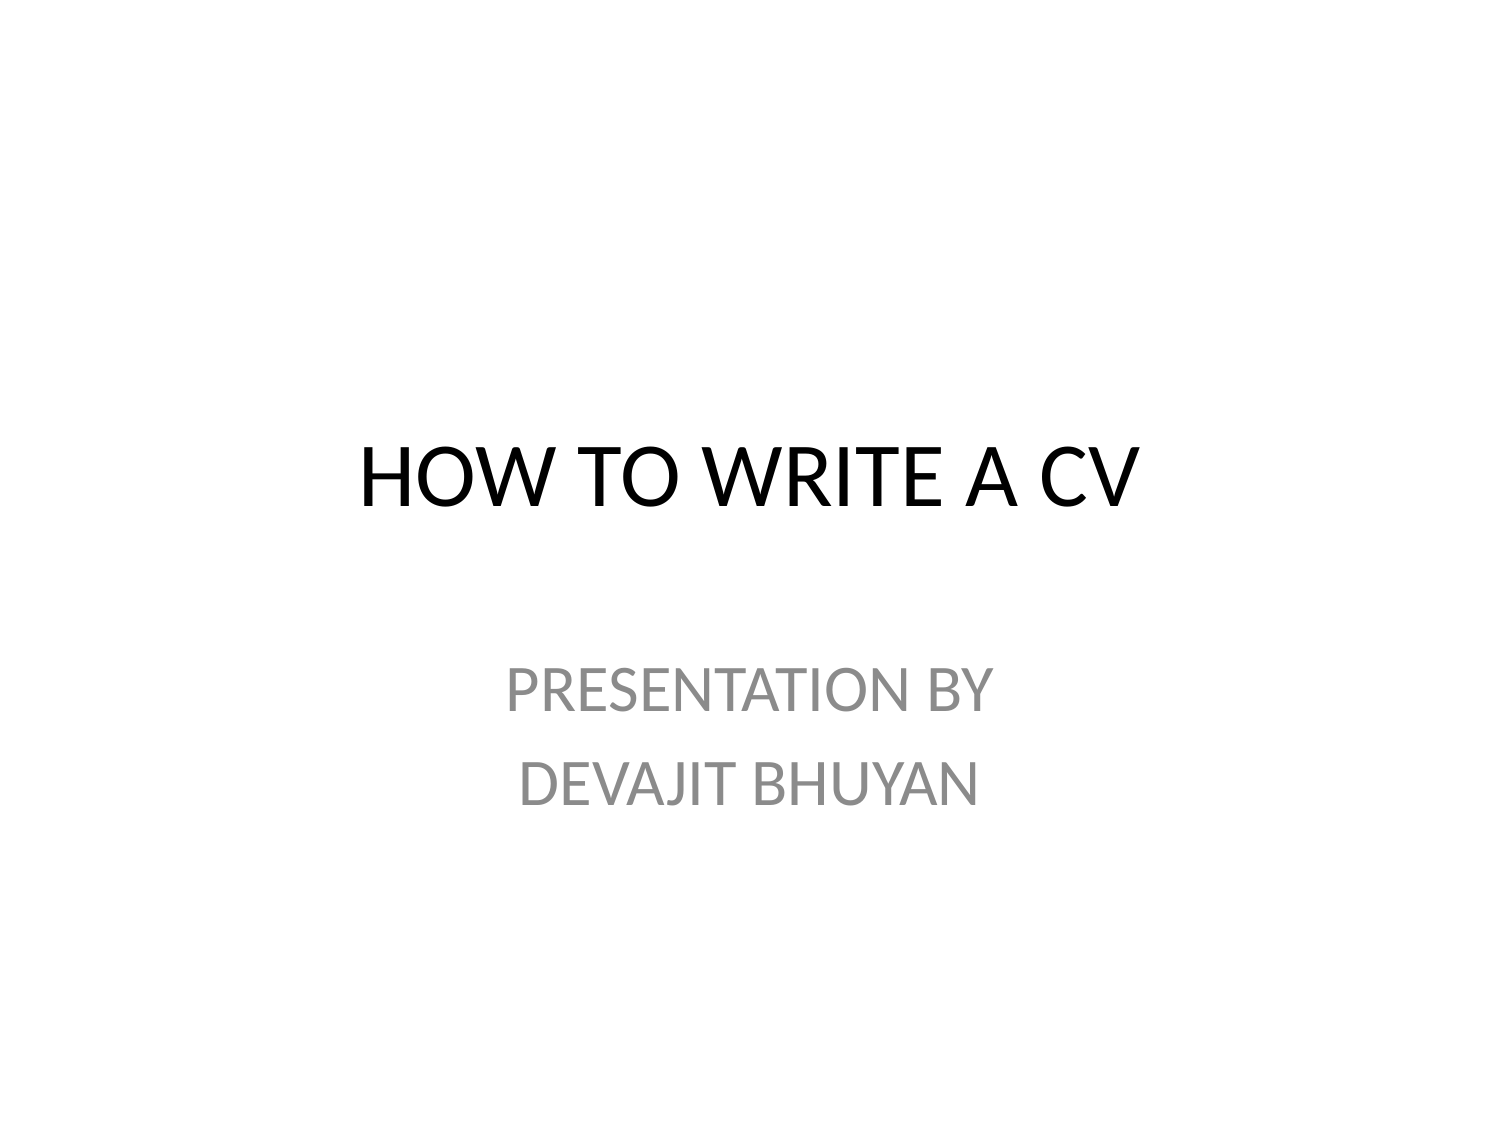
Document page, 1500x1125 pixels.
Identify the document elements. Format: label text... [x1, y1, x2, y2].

subtitle PRESENTATION BY DEVAJIT BHUYAN [225, 637, 1275, 925]
title HOW TO WRITE A CV [112, 349, 1388, 591]
